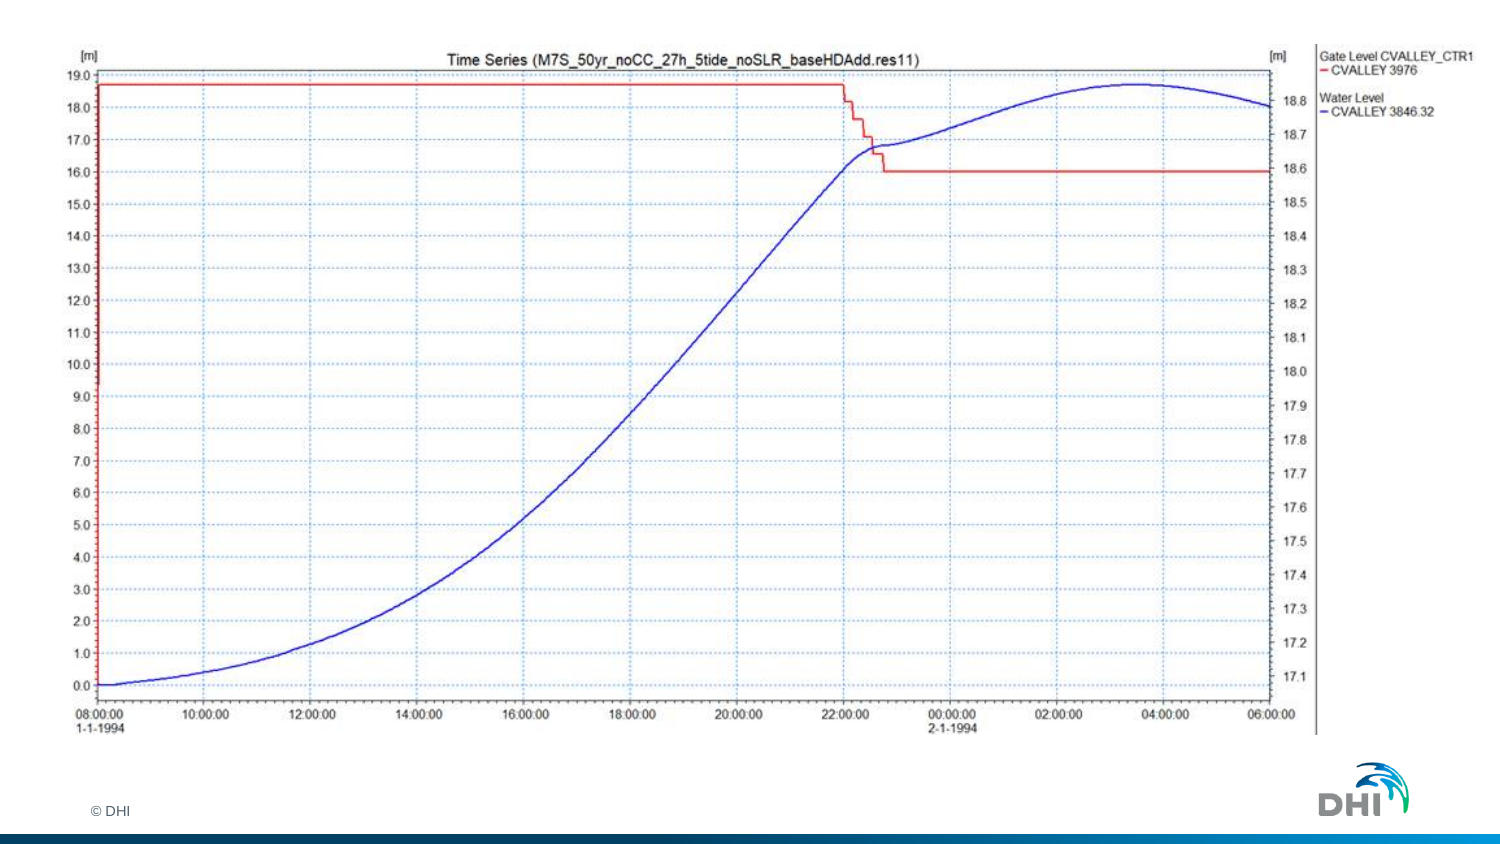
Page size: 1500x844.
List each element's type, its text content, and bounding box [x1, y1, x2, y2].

footer © DHI [90, 801, 324, 824]
picture [668, 834, 672, 844]
picture [51, 44, 1481, 735]
picture [1295, 752, 1432, 830]
